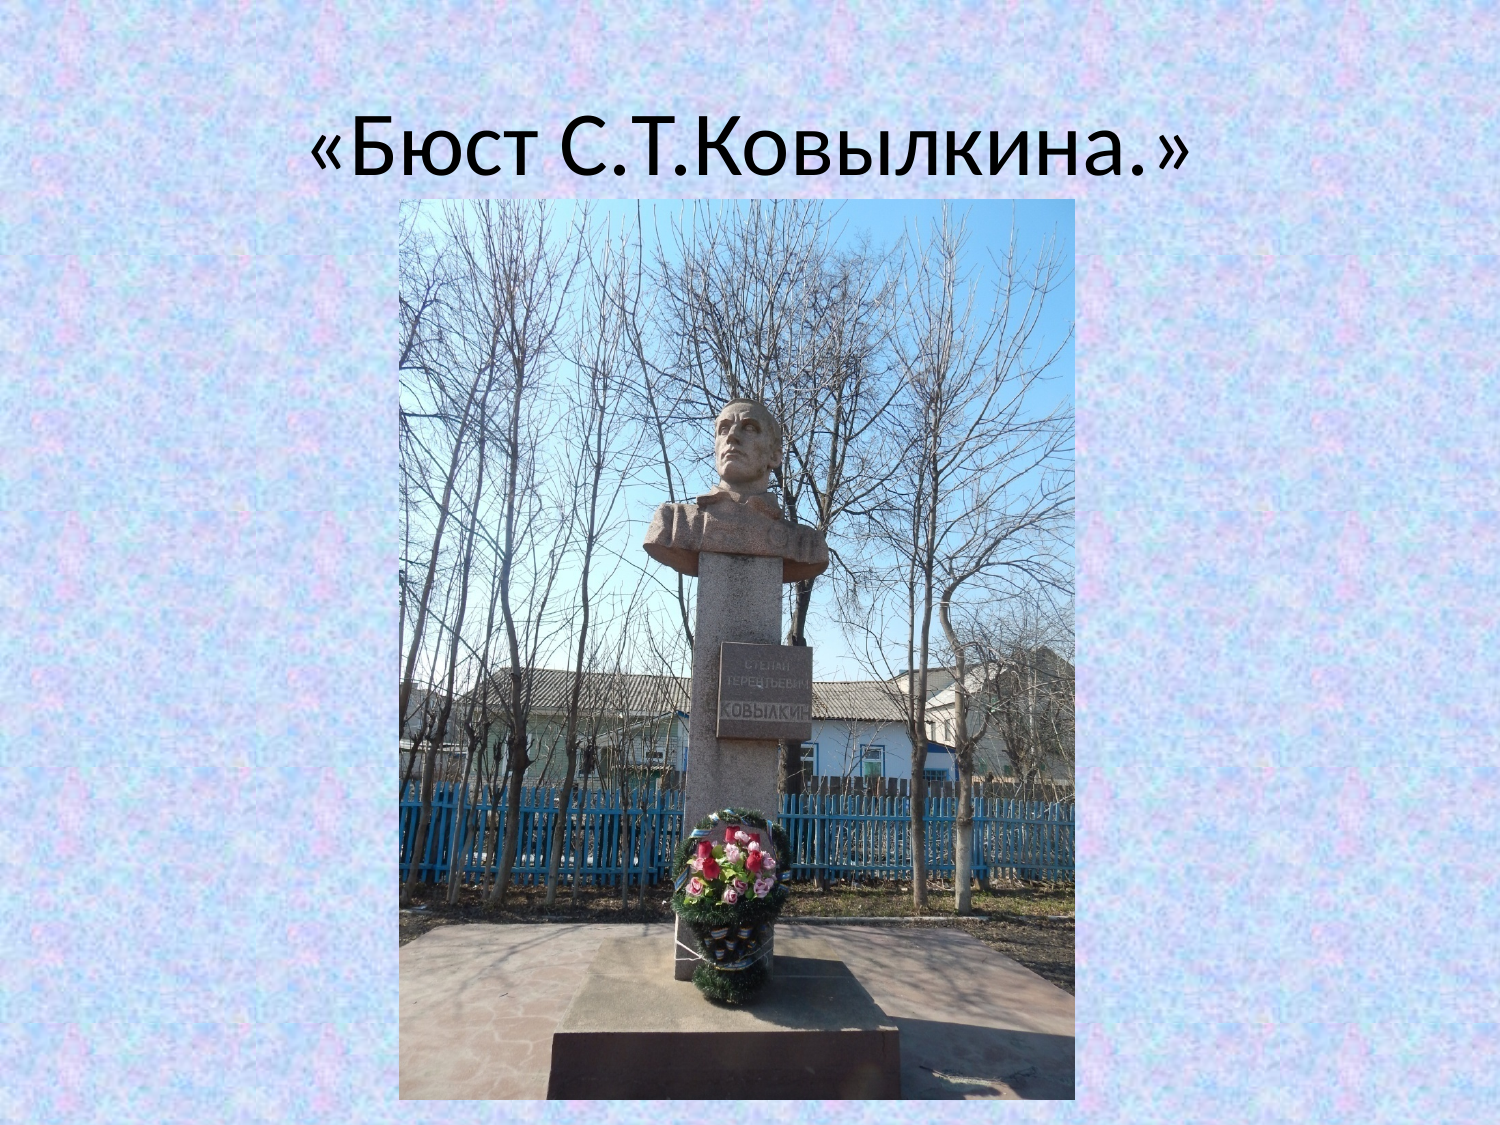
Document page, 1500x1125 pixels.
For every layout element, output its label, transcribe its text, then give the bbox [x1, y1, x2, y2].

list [399, 199, 1076, 1101]
picture [0, 0, 1500, 1125]
title «Бюст С.Т.Ковылкина.» [75, 45, 1425, 233]
